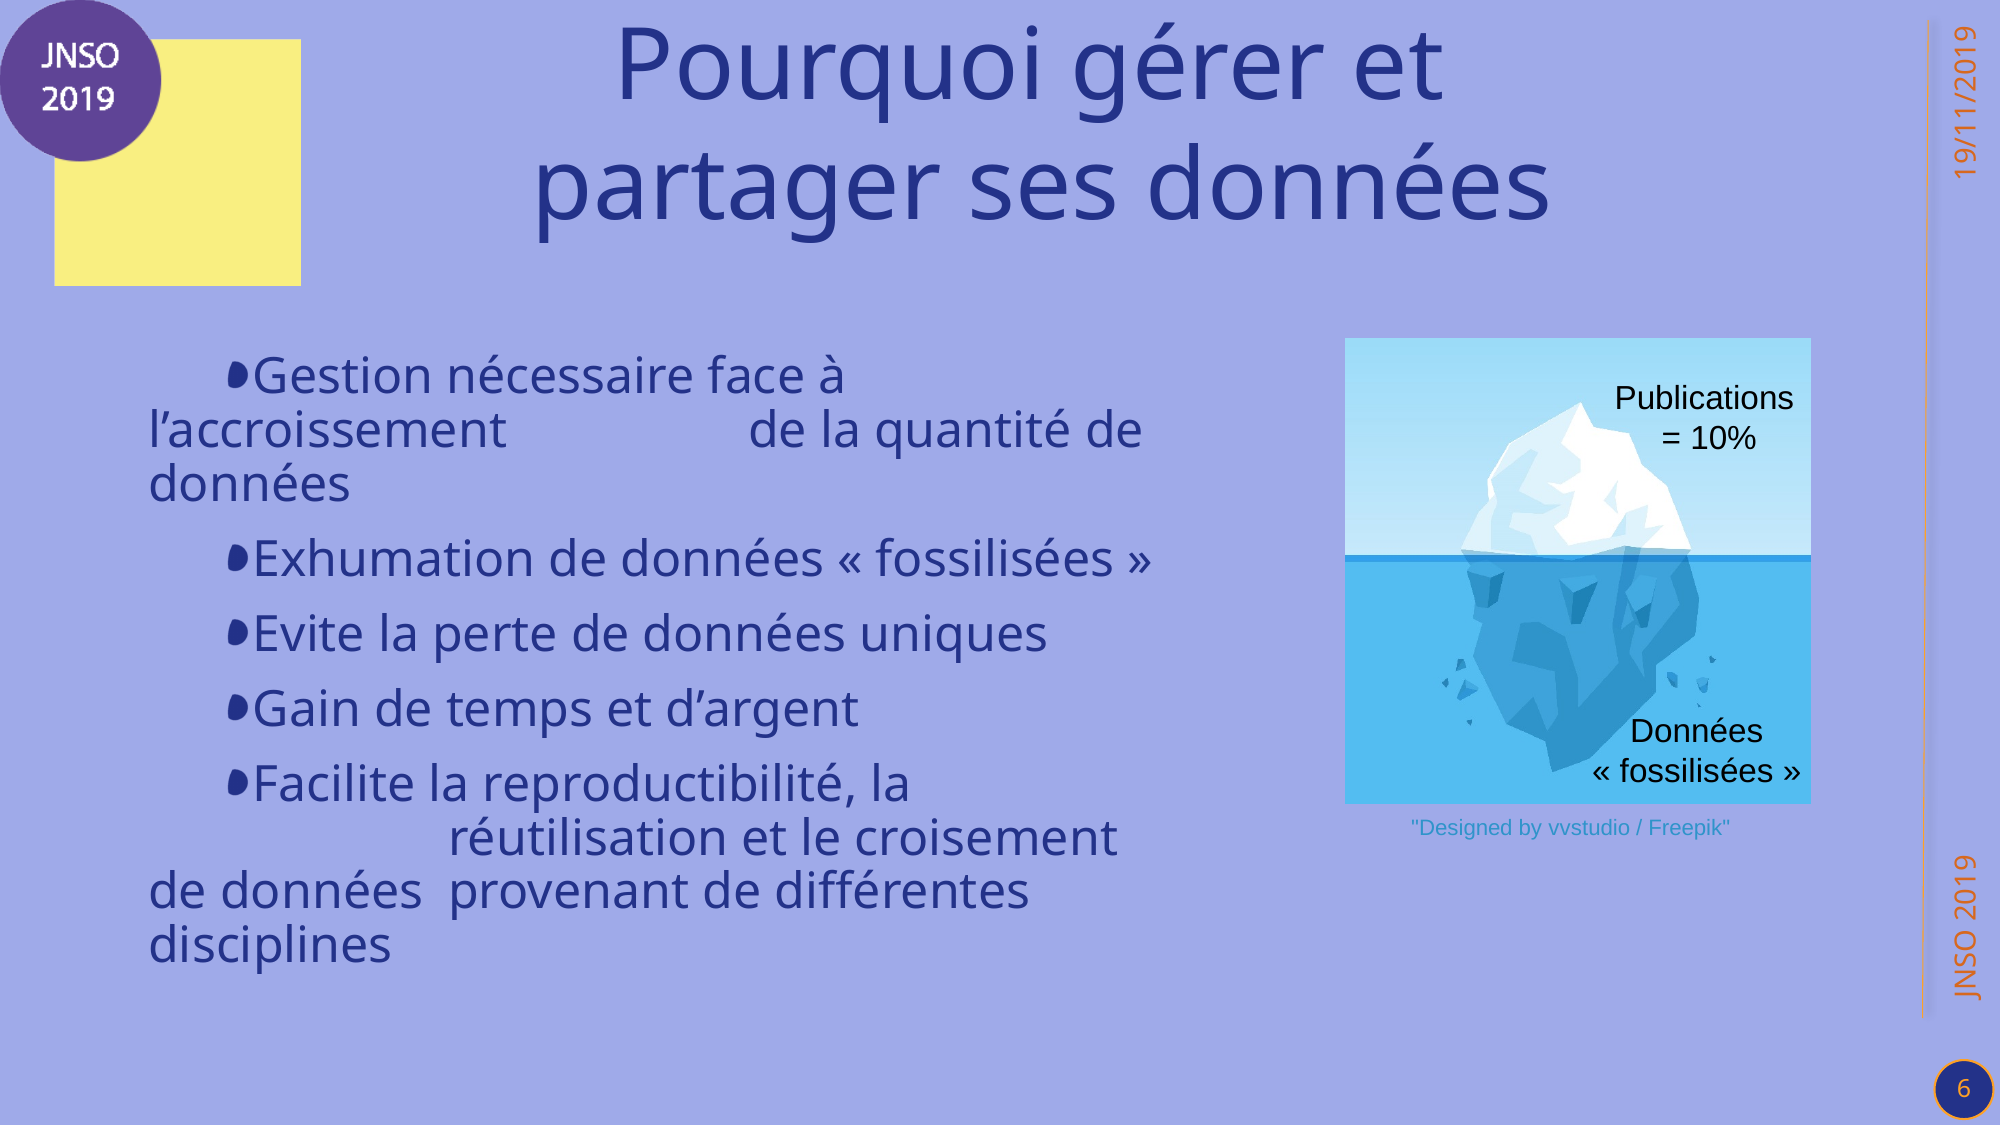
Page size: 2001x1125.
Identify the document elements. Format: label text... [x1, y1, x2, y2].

picture [221, 358, 253, 391]
list Gestion nécessaire face à l’accroissement de la quantité de données Exhumation de données « fossilisées » Evite la perte de données uniques Gain de temps et d’argent Facilite la reproductibilité, la réutilisation et le croisement de données provenant de différentes disciplines [0, 343, 1190, 919]
picture [0, 0, 301, 286]
picture [221, 616, 253, 648]
slide_number 6 [1934, 1060, 1994, 1120]
picture [221, 766, 253, 798]
picture [221, 691, 253, 723]
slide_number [1927, 0, 2000, 206]
picture [221, 541, 253, 574]
title Pourquoi gérer et partager ses données [301, 0, 1927, 269]
footer JNSO 2019 [1927, 206, 2000, 1014]
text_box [1345, 338, 1879, 848]
